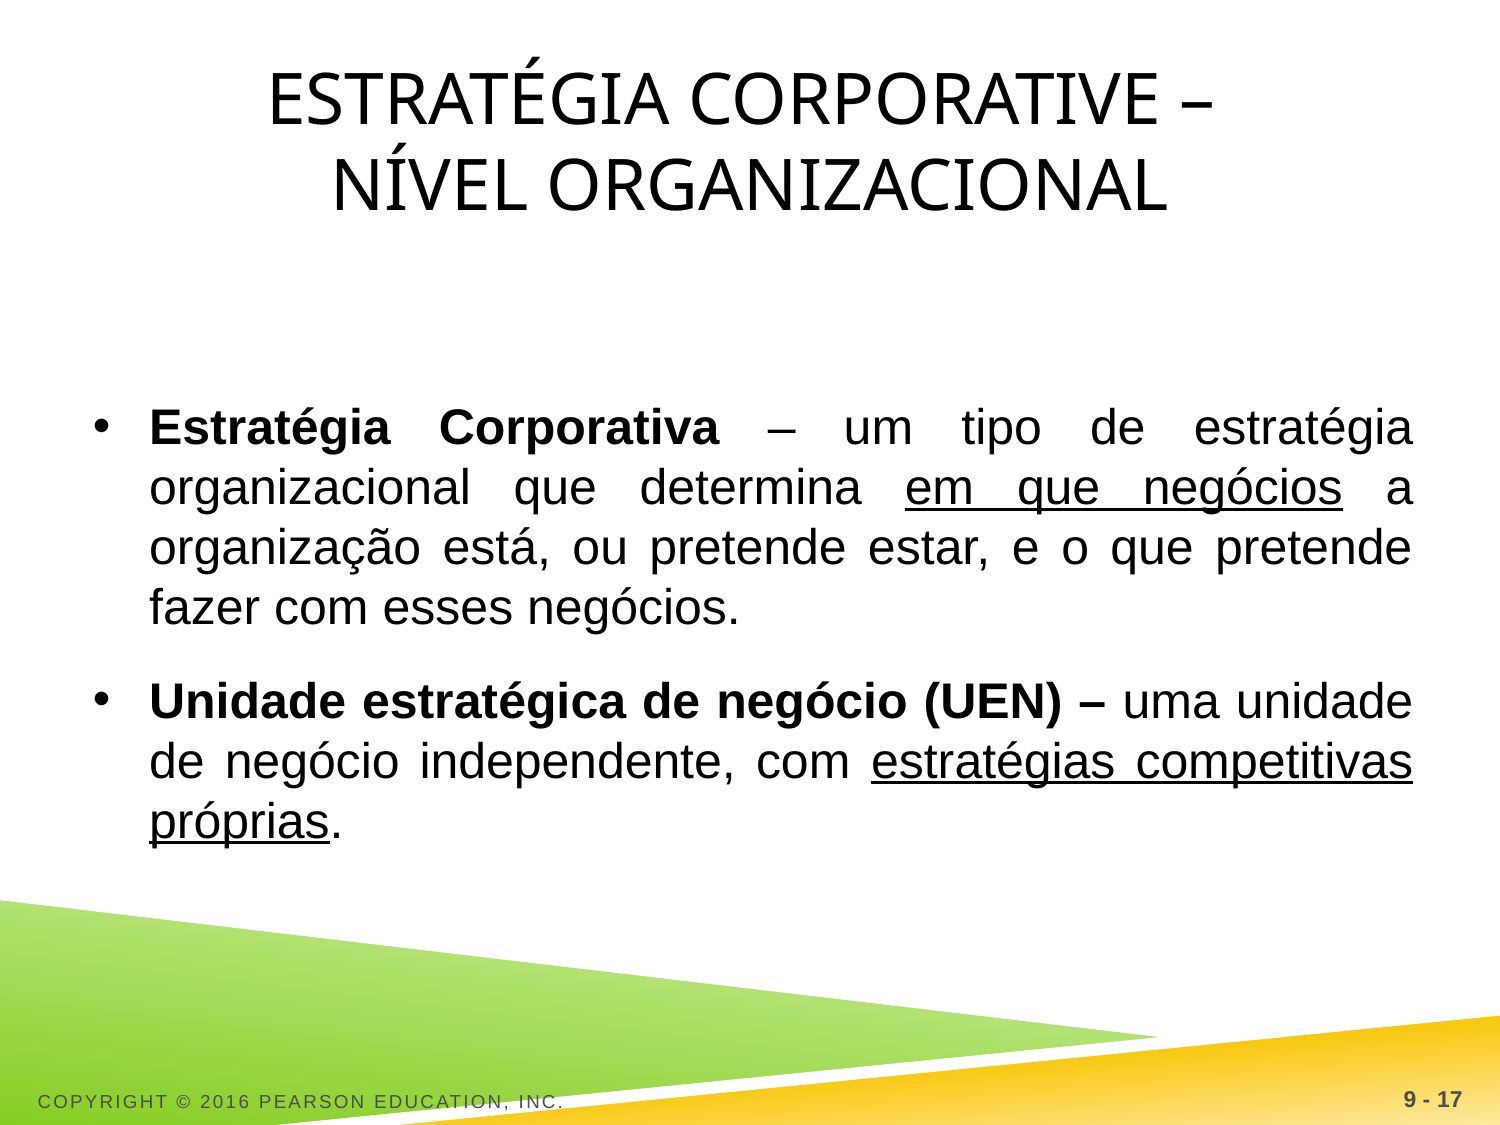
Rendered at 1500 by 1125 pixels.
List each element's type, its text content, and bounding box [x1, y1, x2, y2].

slide_number 9 - 17 [1387, 1052, 1463, 1113]
text_box Estratégia Corporativa – um tipo de estratégia organizacional que determina em que negócios a organização está, ou pretende estar, e o que pretende fazer com esses negócios. Unidade estratégica de negócio (UEN) – uma unidade de negócio independente, com estratégias competitivas próprias. [78, 387, 1429, 1005]
footer Copyright © 2016 Pearson Education, Inc. [37, 1052, 638, 1113]
title Estratégia corporative – nível organizacional [112, 45, 1388, 233]
